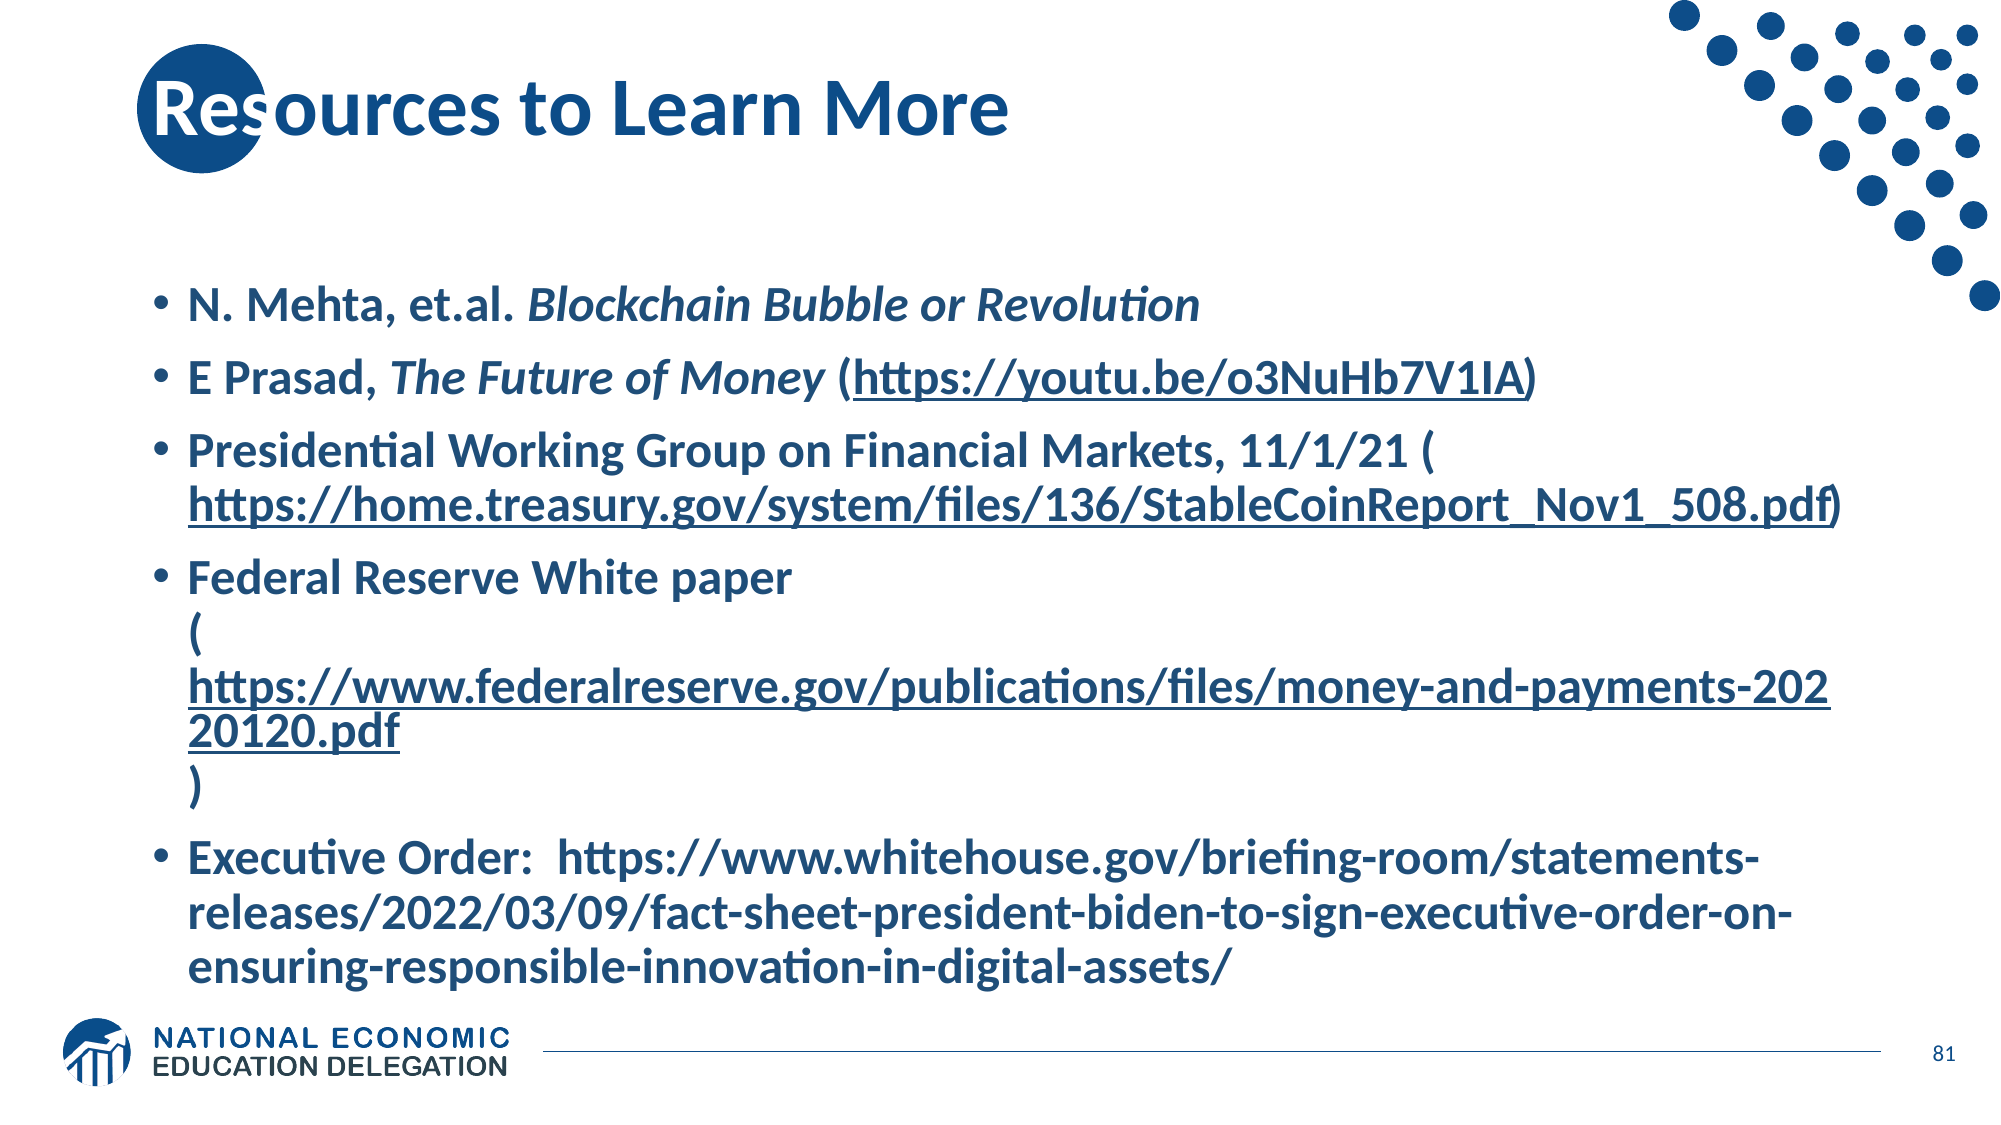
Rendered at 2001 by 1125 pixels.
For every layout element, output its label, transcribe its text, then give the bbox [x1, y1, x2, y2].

picture [55, 1013, 520, 1091]
list N. Mehta, et.al. Blockchain Bubble or Revolution E Prasad, The Future of Money (https://youtu.be/o3NuHb7V1IA) Presidential Working Group on Financial Markets, 11/1/21 (https://home.treasury.gov/system/files/136/StableCoinReport_Nov1_508.pdf) Federal Reserve White paper (https://www.federalreserve.gov/publications/files/money-and-payments-20220120.pdf) Executive Order: https://www.whitehouse.gov/briefing-room/statements-releases/2022/03/09/fact-sheet-president-biden-to-sign-executive-order-on-ensuring-responsible-innovation-in-digital-assets/ [137, 257, 1863, 972]
title Resources to Learn More [137, 0, 1863, 218]
slide_number 81 [1521, 1022, 1972, 1082]
